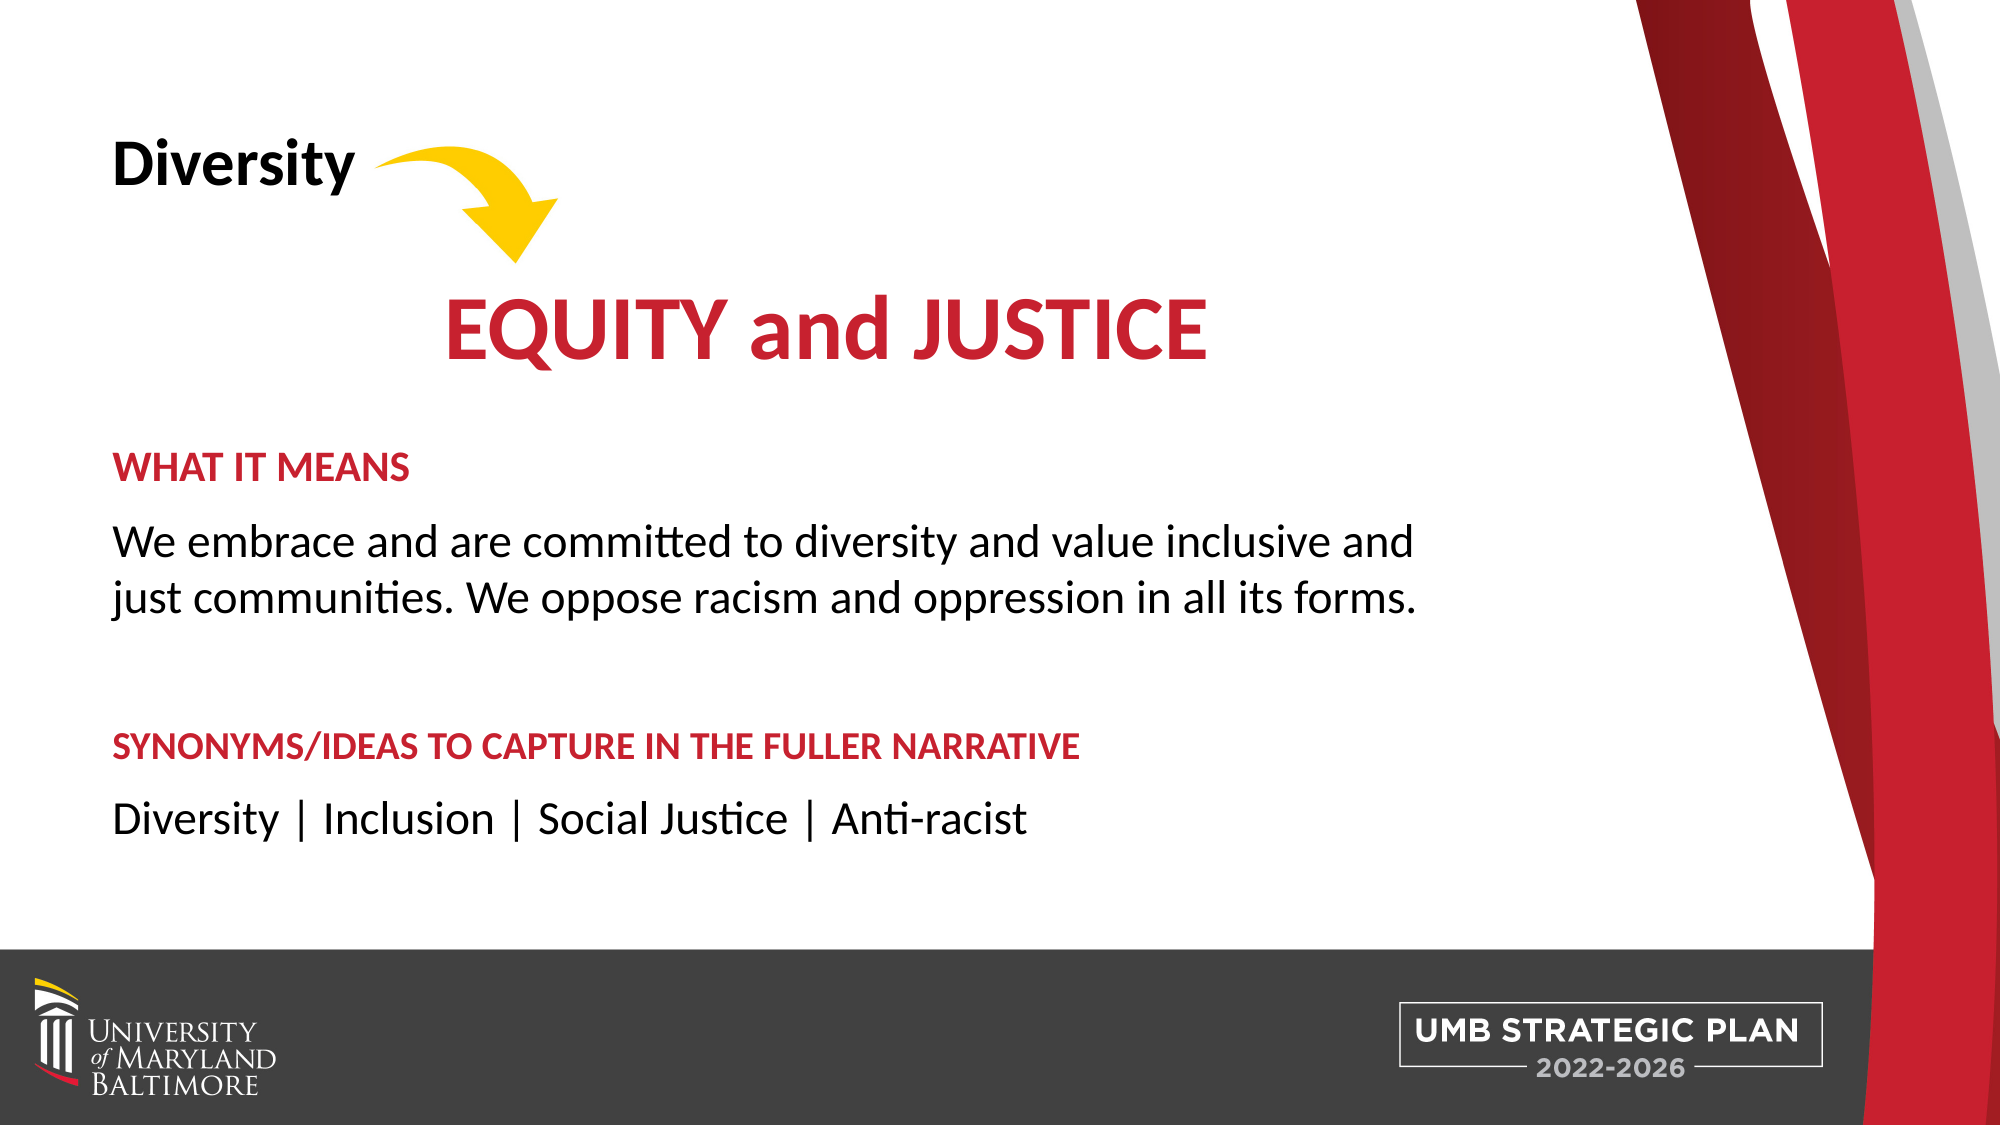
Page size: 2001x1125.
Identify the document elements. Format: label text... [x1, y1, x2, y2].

text_box Diversity [97, 105, 1620, 173]
subtitle WHAT IT MEANS We embrace and are committed to diversity and value inclusive and just communities. We oppose racism and oppression in all its forms. SYNONYMS/IDEAS TO CAPTURE IN THE FULLER NARRATIVE Diversity | Inclusion | Social Justice | Anti-racist [97, 430, 1695, 856]
picture [0, 0, 2000, 1125]
text_box EQUITY and JUSTICE [429, 243, 1695, 387]
